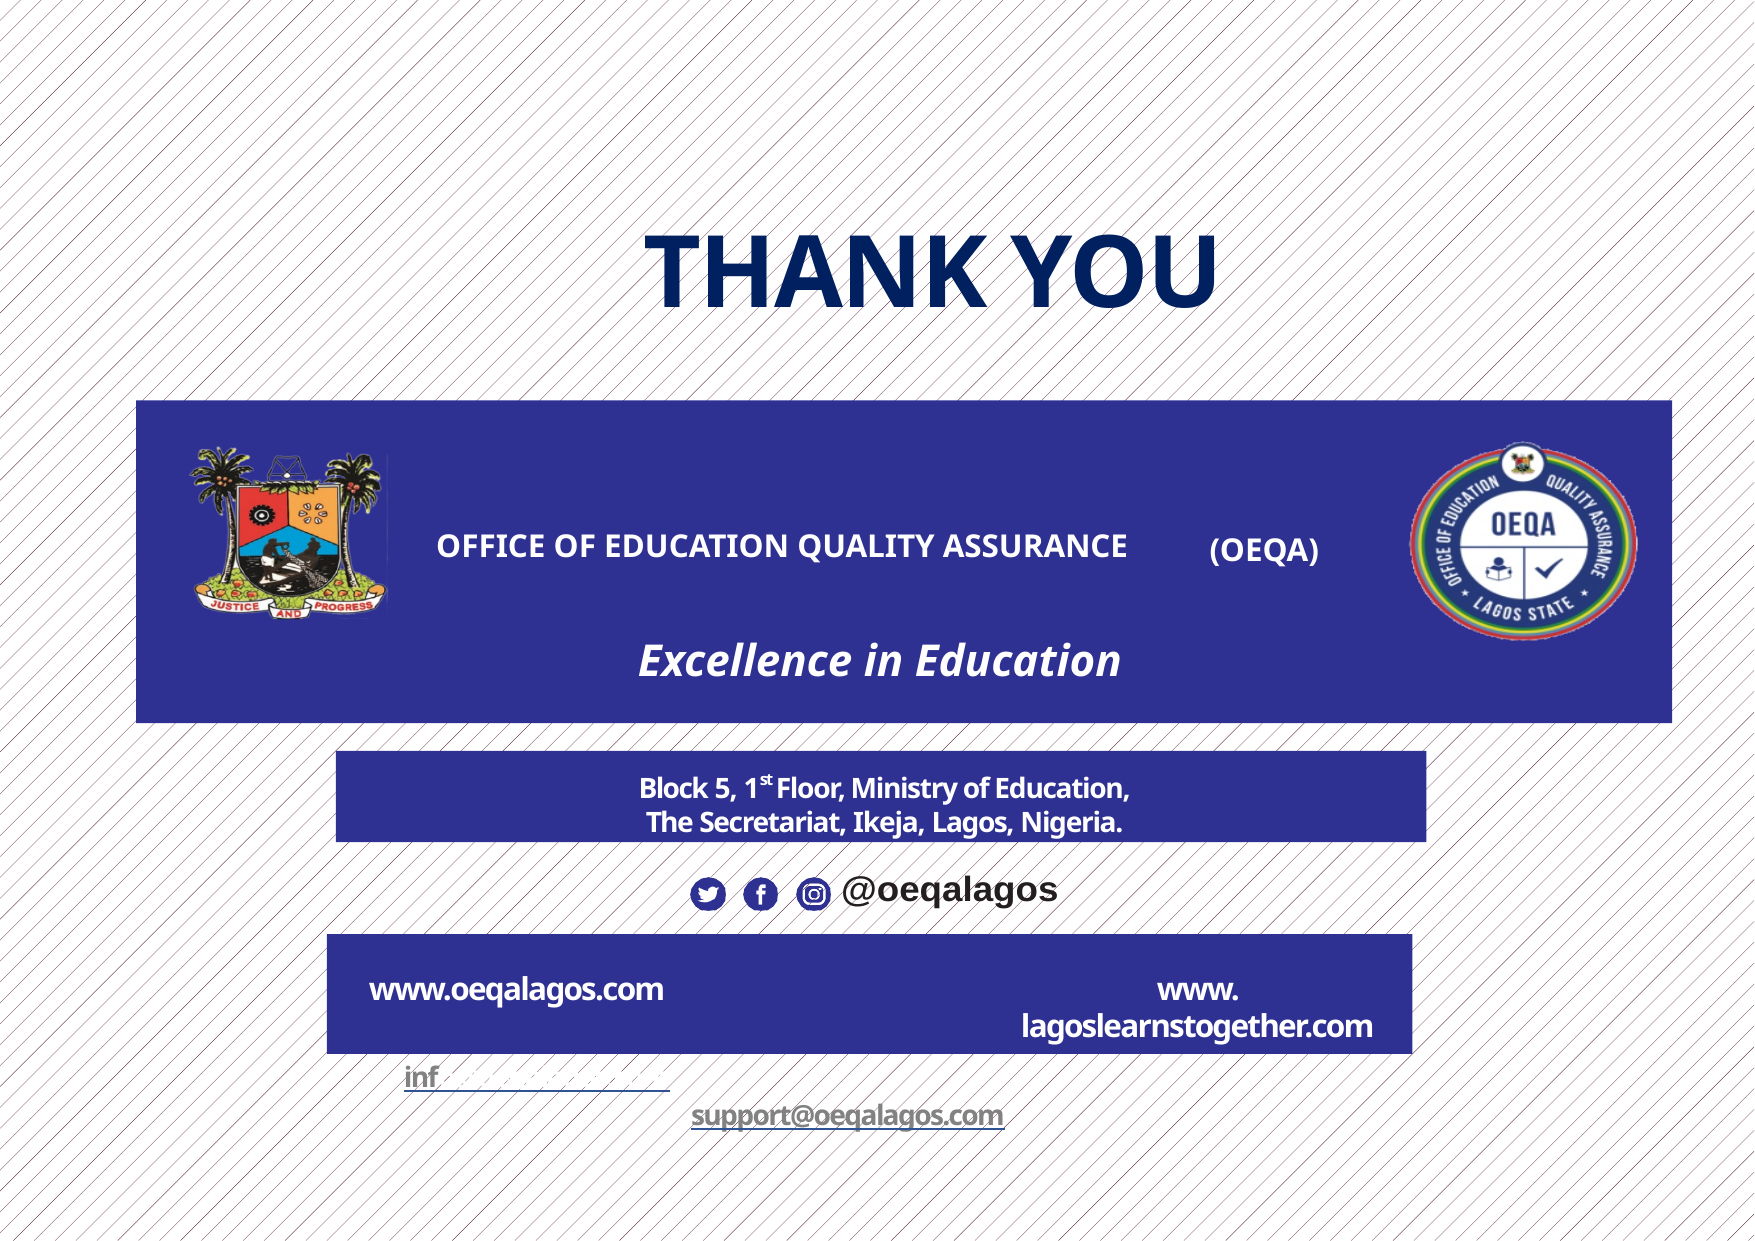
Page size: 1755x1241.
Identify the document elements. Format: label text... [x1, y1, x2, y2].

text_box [335, 750, 1427, 843]
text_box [135, 399, 1673, 724]
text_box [301, 933, 1413, 1055]
text_box info@oeqalagos.com, support@oeqalagos.com [370, 1064, 1326, 1136]
picture [135, 830, 1604, 911]
text_box THANK YOU [414, 202, 1452, 328]
